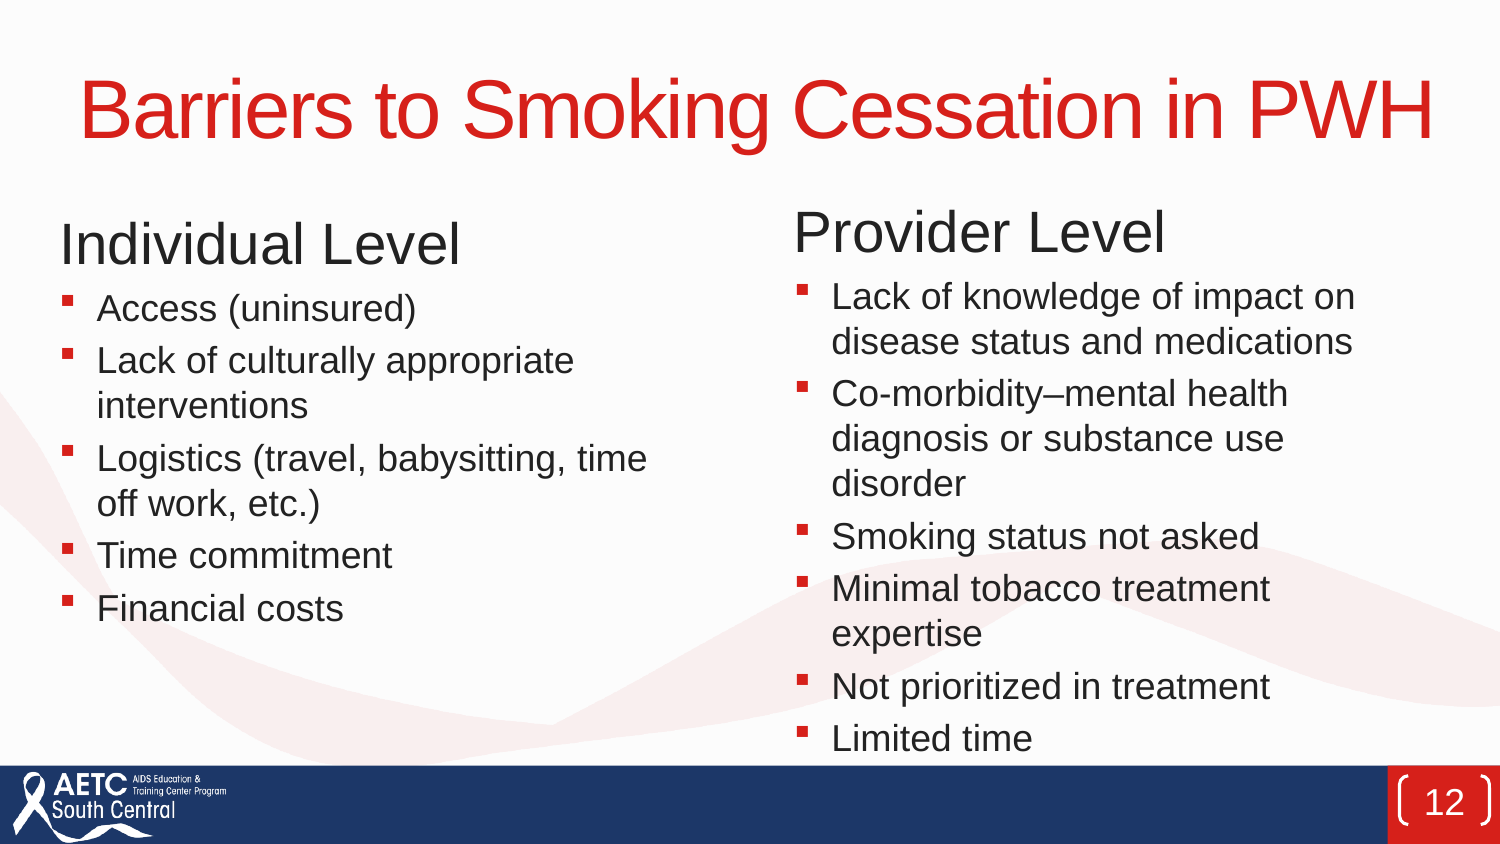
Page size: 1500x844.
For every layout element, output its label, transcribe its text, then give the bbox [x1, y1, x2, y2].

text_box Individual Level Access (uninsured) Lack of culturally appropriate interventions Logistics (travel, babysitting, time off work, etc.) Time commitment Financial costs [25, 198, 712, 829]
title Barriers to Smoking Cessation in PWH [25, 37, 1490, 174]
text_box Provider Level Lack of knowledge of impact on disease status and medications Co-morbidity–mental health diagnosis or substance use disorder Smoking status not asked Minimal tobacco treatment expertise Not prioritized in treatment Limited time [760, 187, 1400, 675]
slide_number 12 [1397, 774, 1492, 827]
picture [12, 770, 227, 844]
